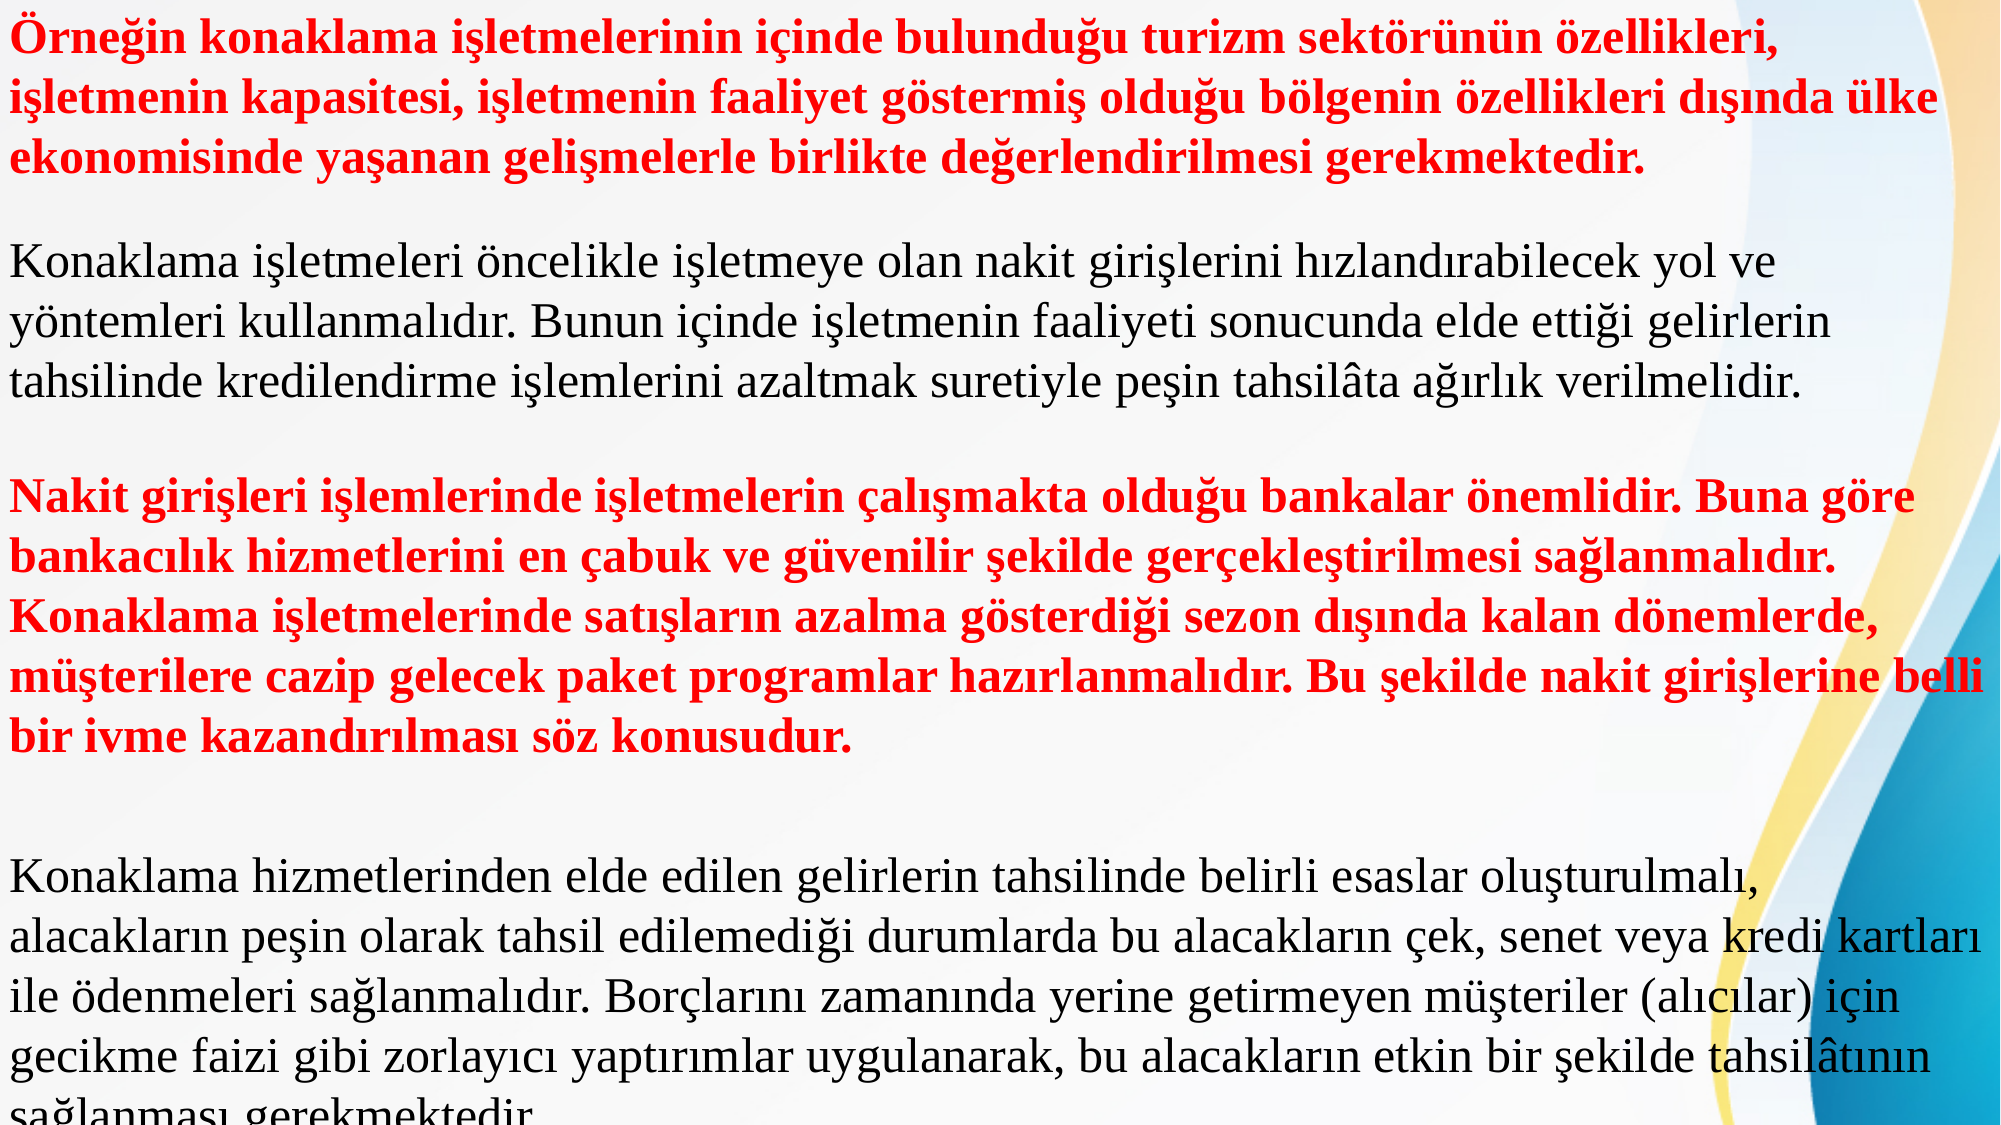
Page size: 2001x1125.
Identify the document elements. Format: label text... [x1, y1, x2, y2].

list Örneğin konaklama işletmelerinin içinde bulunduğu turizm sektörünün özellikleri, işletmenin kapasitesi, işletmenin faaliyet göstermiş olduğu bölgenin özellikleri dışında ülke ekonomisinde yaşanan gelişmelerle birlikte değerlendirilmesi gerekmektedir. Konaklama işletmeleri öncelikle işletmeye olan nakit girişlerini hızlandırabilecek yol ve yöntemleri kullanmalıdır. Bunun içinde işletmenin faaliyeti sonucunda elde ettiği gelirlerin tahsilinde kredilendirme işlemlerini azaltmak suretiyle peşin tahsilâta ağırlık verilmelidir. Nakit girişleri işlemlerinde işletmelerin çalışmakta olduğu bankalar önemlidir. Buna göre bankacılık hizmetlerini en çabuk ve güvenilir şekilde gerçekleştirilmesi sağlanmalıdır. Konaklama işletmelerinde satışların azalma gösterdiği sezon dışında kalan dönemlerde, müşterilere cazip gelecek paket programlar hazırlanmalıdır. Bu şekilde nakit girişlerine belli bir ivme kazandırılması söz konusudur. Konaklama hizmetlerinden elde edilen gelirlerin tahsilinde belirli esaslar oluşturulmalı, alacakların peşin olarak tahsil edilemediği durumlarda bu alacakların çek, senet veya kredi kartları ile ödenmeleri sağlanmalıdır. Borçlarını zamanında yerine getirmeyen müşteriler (alıcılar) için gecikme faizi gibi zorlayıcı yaptırımlar uygulanarak, bu alacakların etkin bir şekilde tahsilâtının sağlanması gerekmektedir. [0, 0, 2000, 1125]
